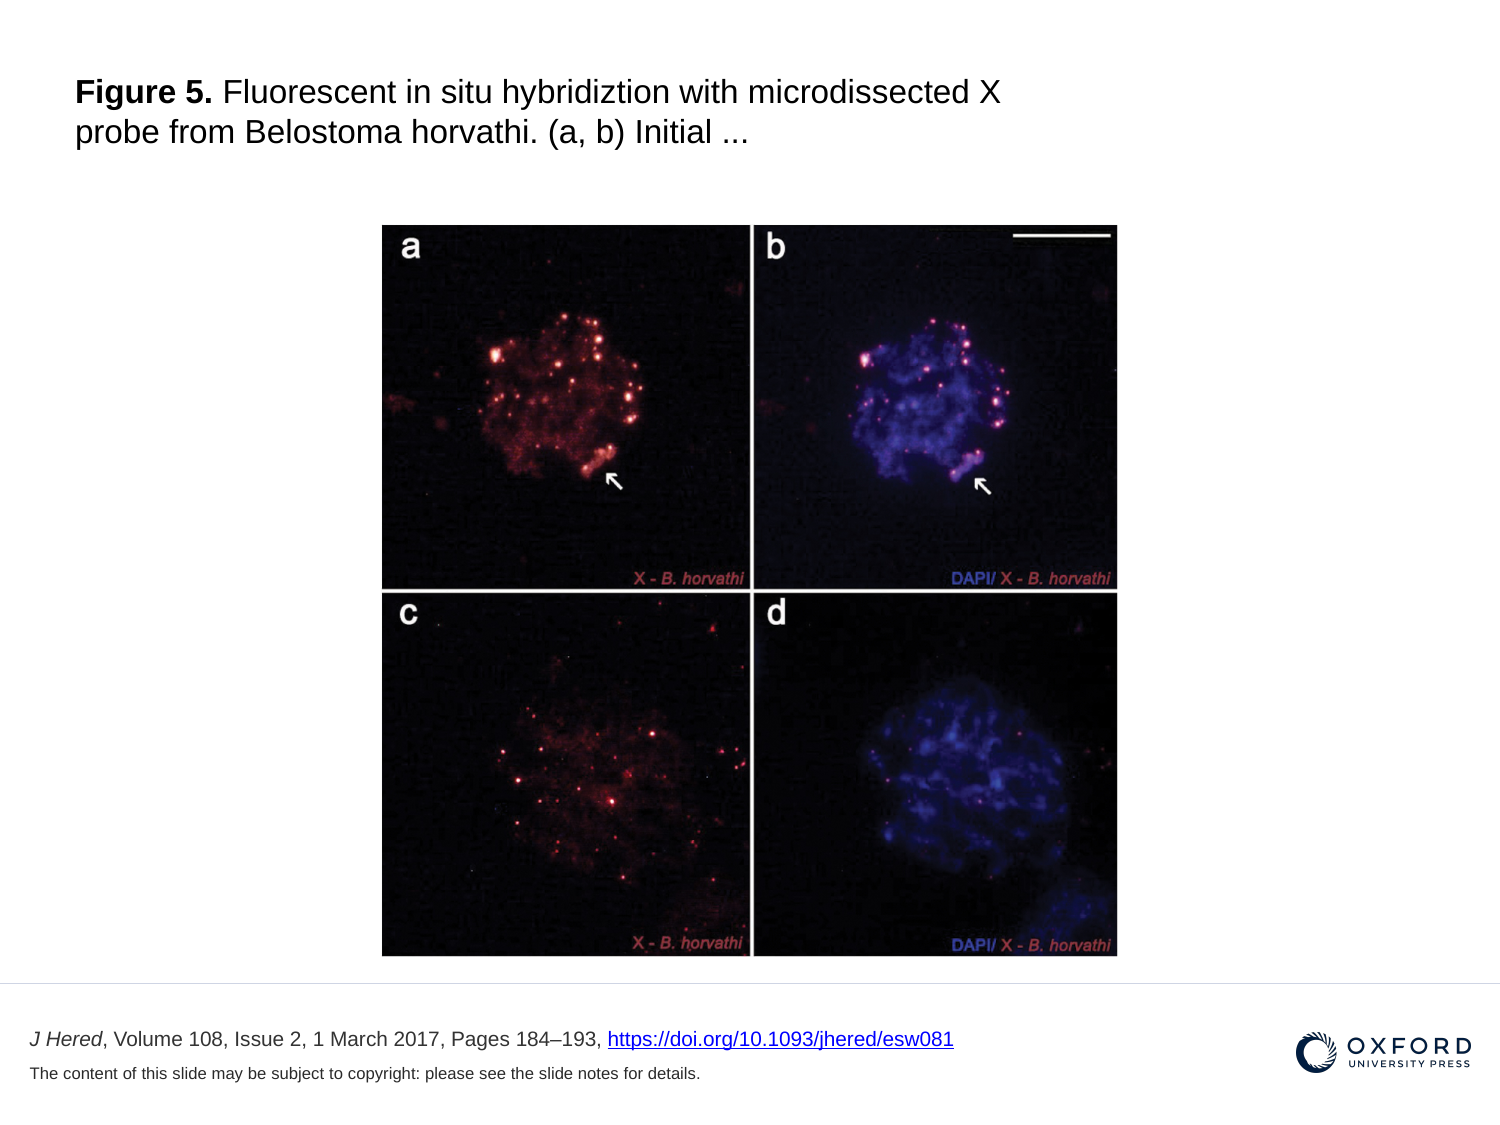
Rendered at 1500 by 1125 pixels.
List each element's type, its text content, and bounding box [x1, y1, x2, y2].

footer J Hered, Volume 108, Issue 2, 1 March 2017, Pages 184–193, https://doi.org/10.1093/jhered/esw081 The content of this slide may be subject to copyright: please see the slide notes for details. [0, 983, 1260, 1125]
title Figure 5. Fluorescent in situ hybridiztion with microdissected X probe from Belostoma horvathi. (a, b) Initial ... [75, 69, 1078, 171]
picture [381, 224, 1118, 957]
picture [1296, 1032, 1471, 1073]
